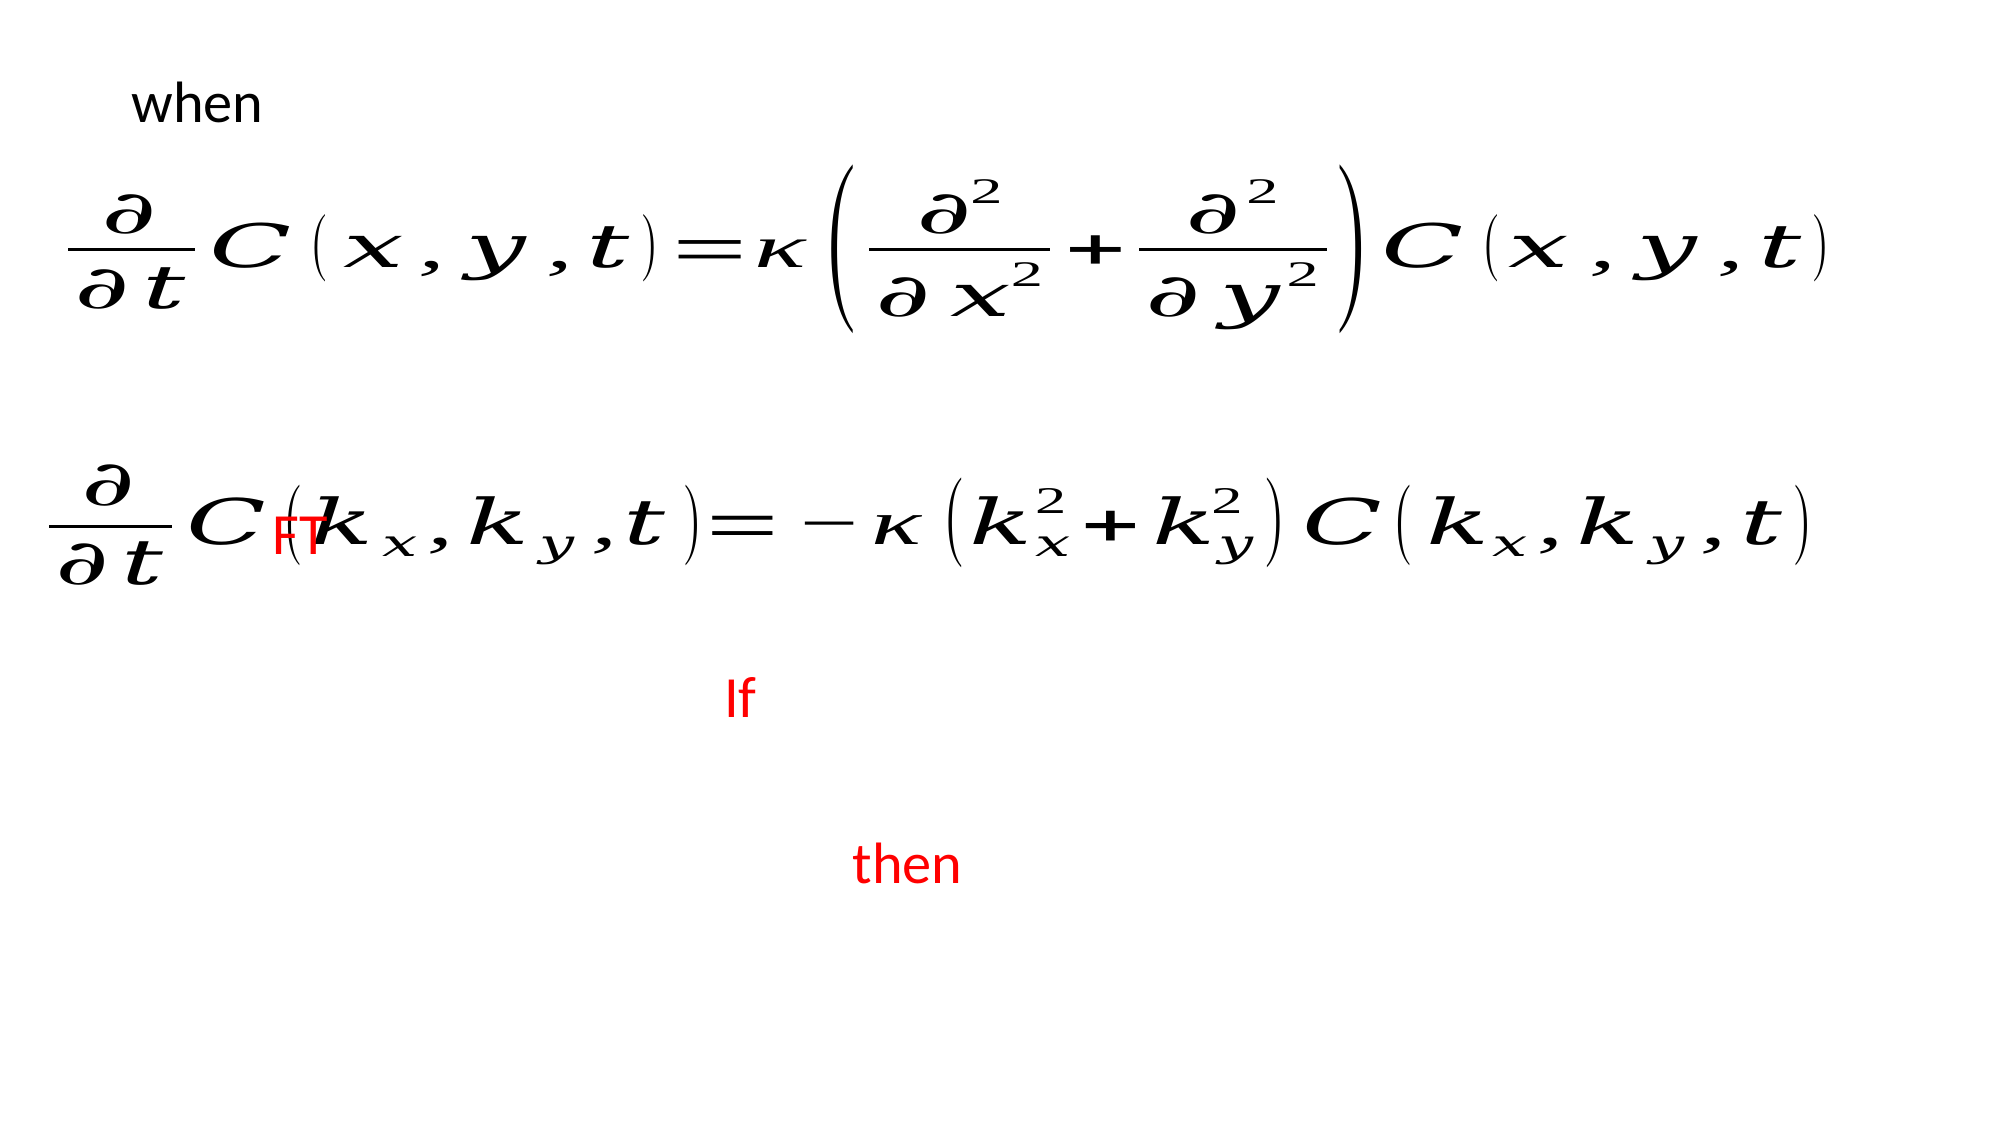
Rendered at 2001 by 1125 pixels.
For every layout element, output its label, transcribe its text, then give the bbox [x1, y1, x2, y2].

text_box FT [258, 489, 386, 574]
